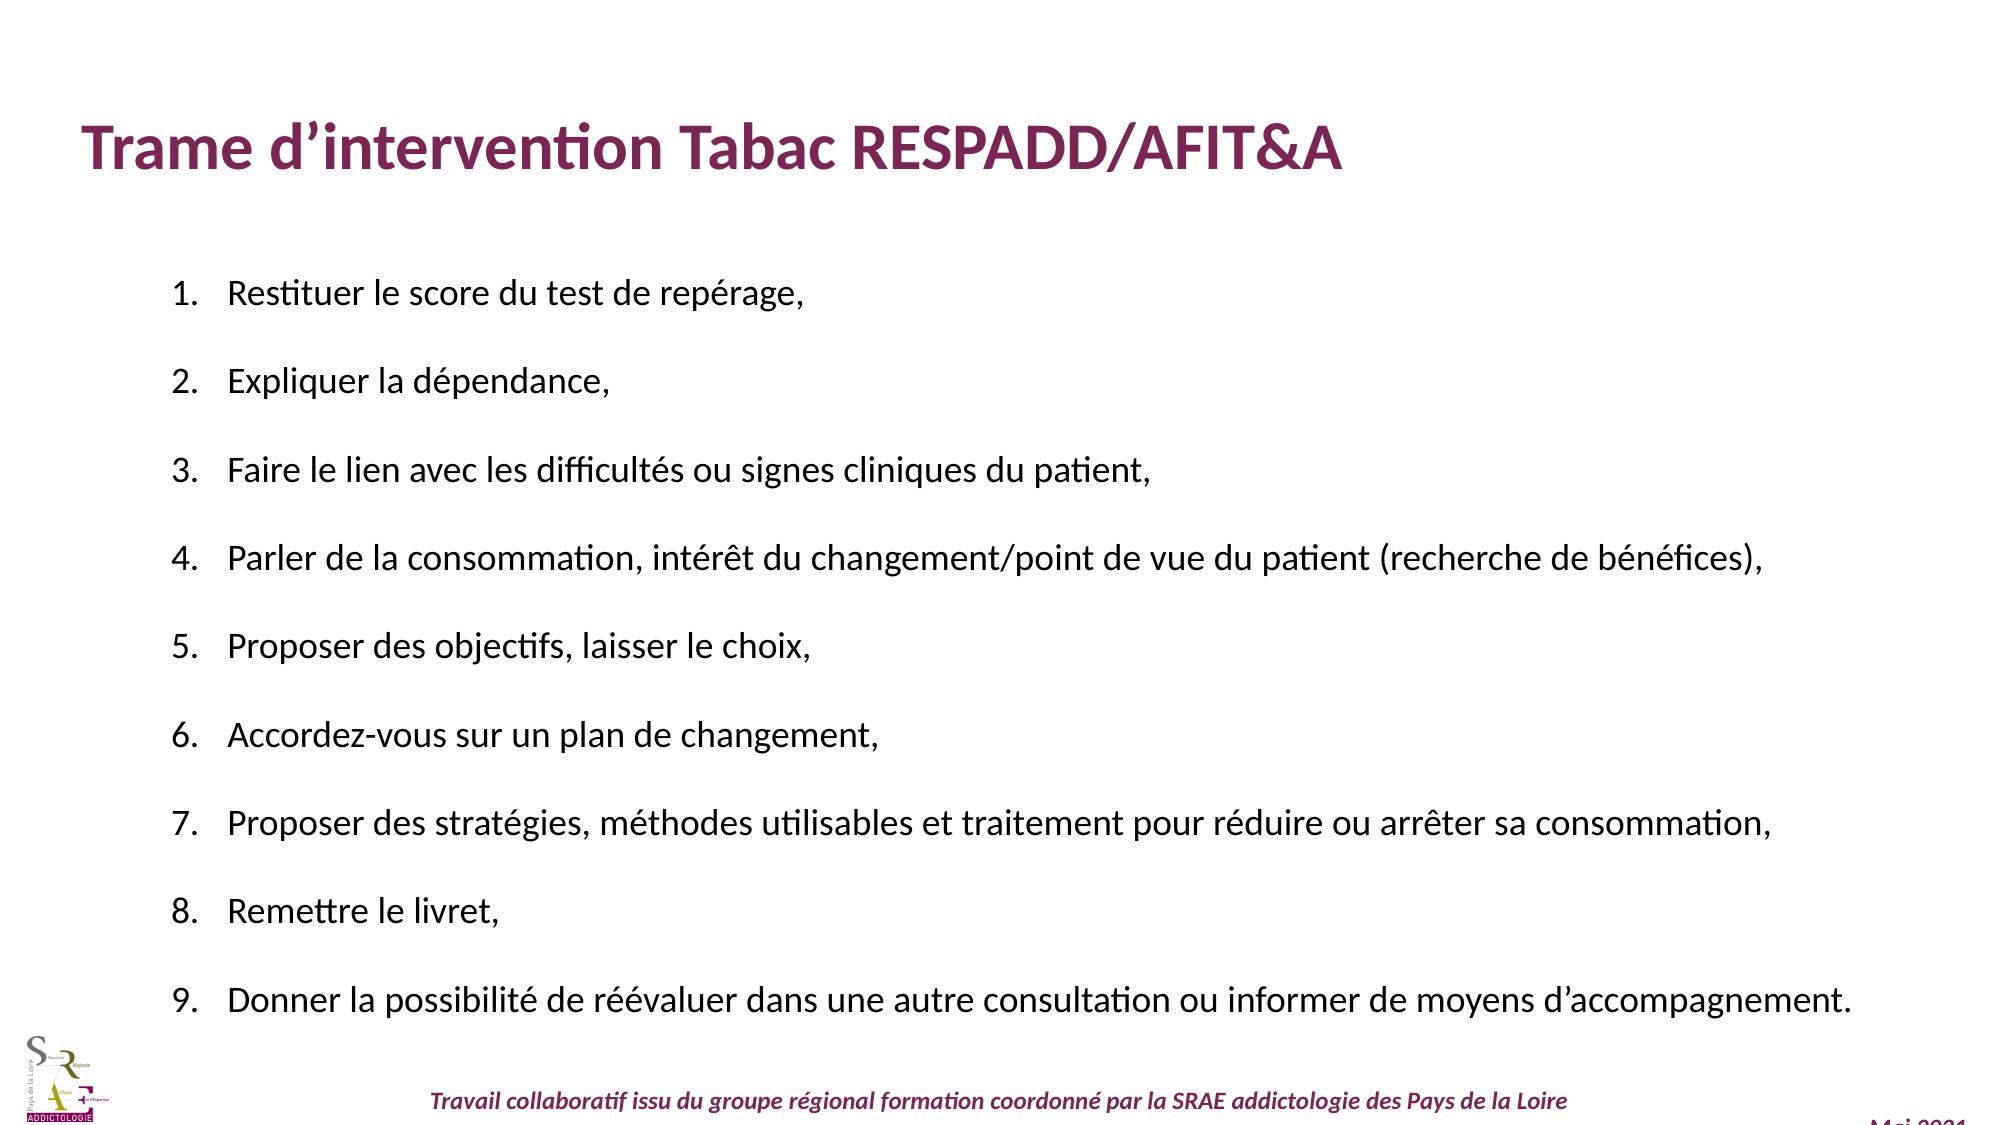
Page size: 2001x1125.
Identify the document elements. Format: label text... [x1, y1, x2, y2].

picture [27, 1036, 112, 1122]
list Restituer le score du test de repérage, Expliquer la dépendance, Faire le lien avec les difficultés ou signes cliniques du patient, Parler de la consommation, intérêt du changement/point de vue du patient (recherche de bénéfices), Proposer des objectifs, laisser le choix, Accordez-vous sur un plan de changement, Proposer des stratégies, méthodes utilisables et traitement pour réduire ou arrêter sa consommation, Remettre le livret, Donner la possibilité de réévaluer dans une autre consultation ou informer de moyens d’accompagnement. [156, 238, 2000, 1030]
text_box Trame d’intervention Tabac RESPADD/AFIT&A [66, 95, 2000, 191]
